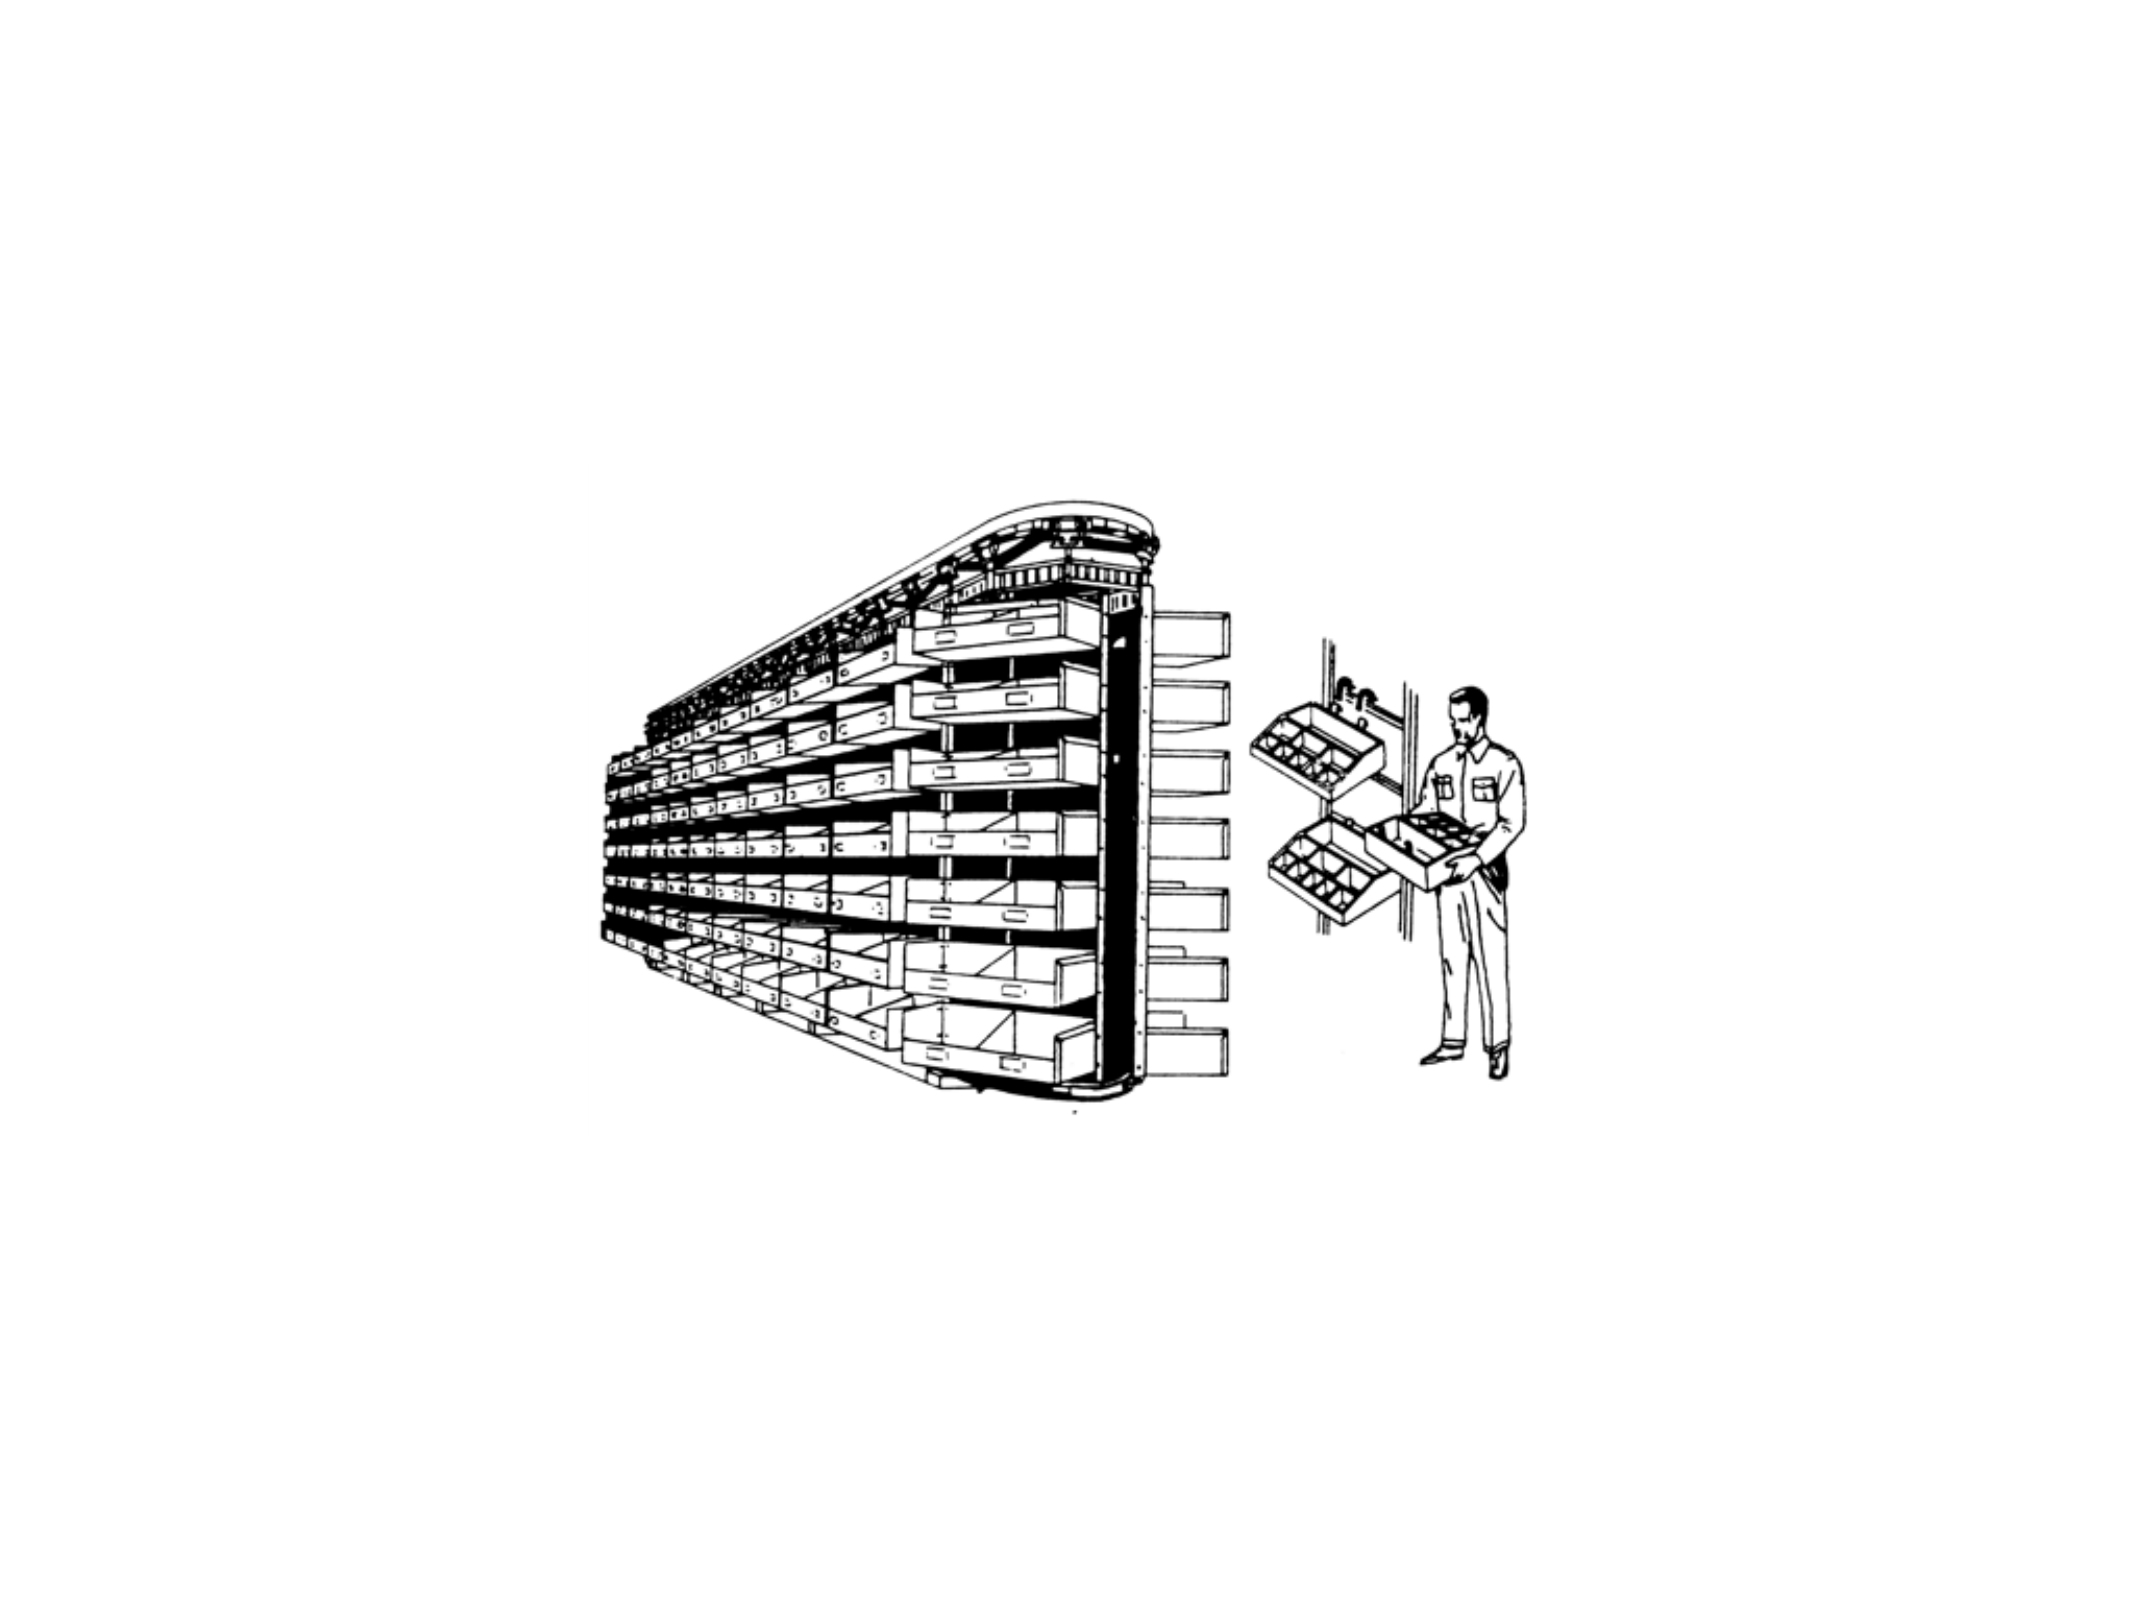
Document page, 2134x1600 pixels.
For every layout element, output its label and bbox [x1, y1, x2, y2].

picture [587, 466, 1549, 1136]
